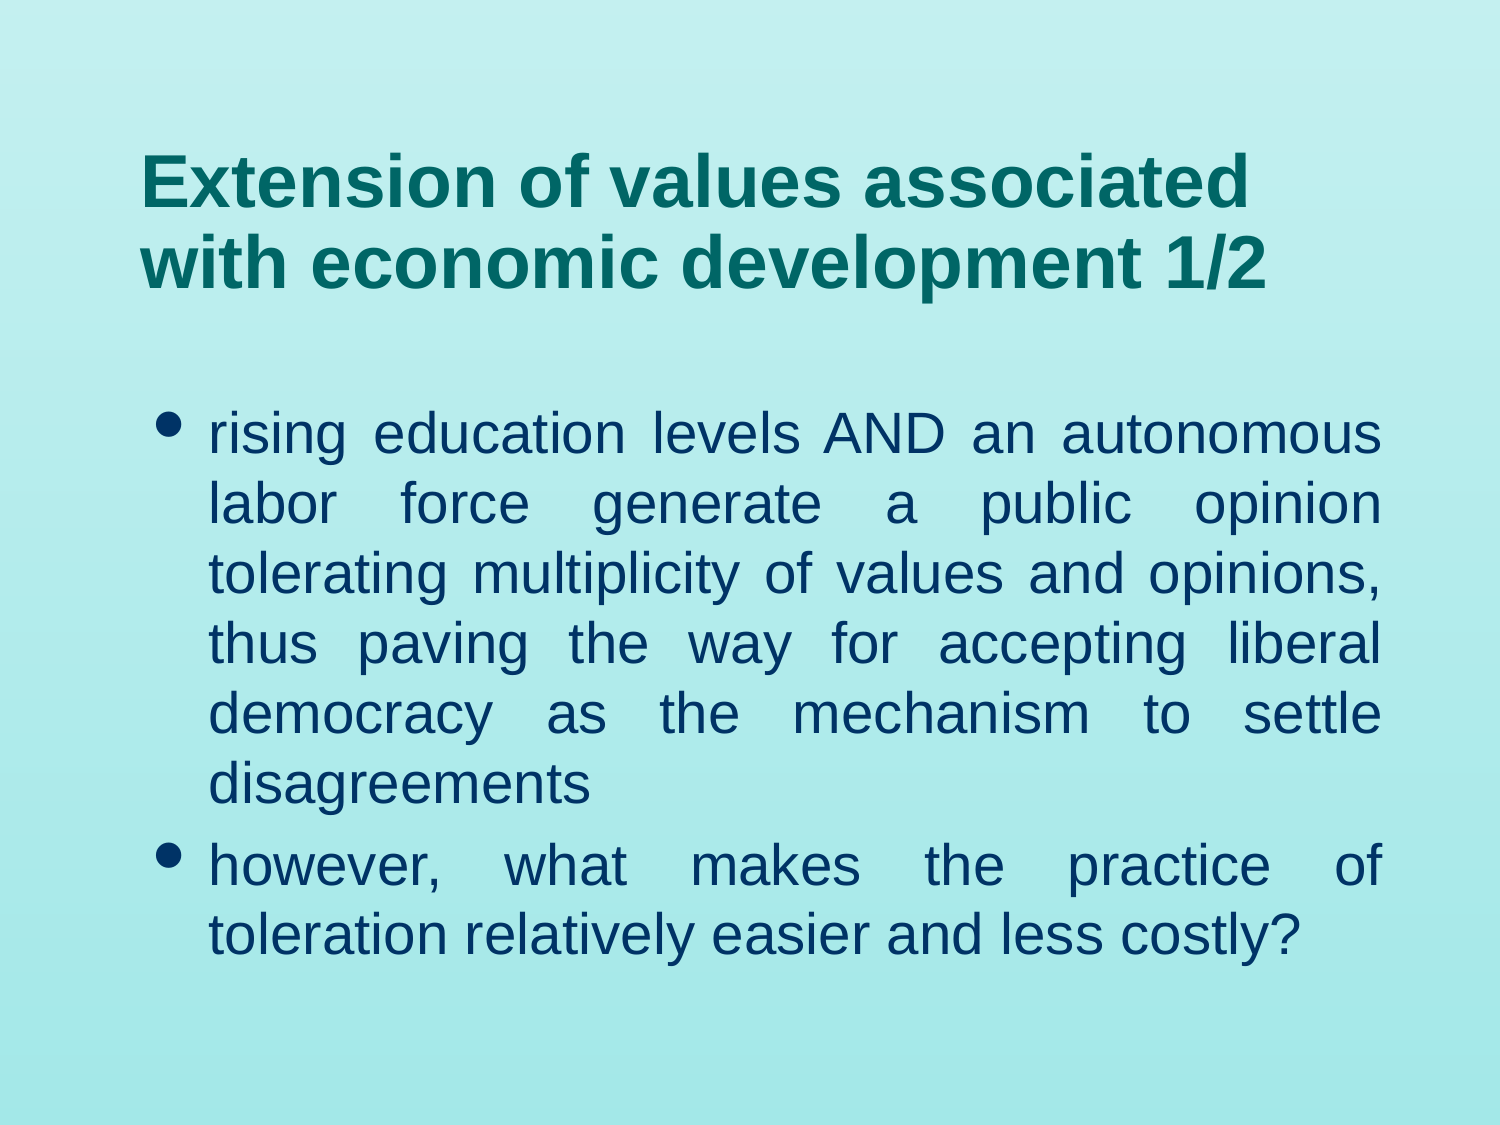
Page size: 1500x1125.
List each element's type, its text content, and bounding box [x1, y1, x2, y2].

title Extension of values associated with economic development 1/2 [125, 125, 1425, 313]
list rising education levels AND an autonomous labor force generate a public opinion tolerating multiplicity of values and opinions, thus paving the way for accepting liberal democracy as the mechanism to settle disagreements however, what makes the practice of toleration relatively easier and less costly? [137, 387, 1400, 999]
